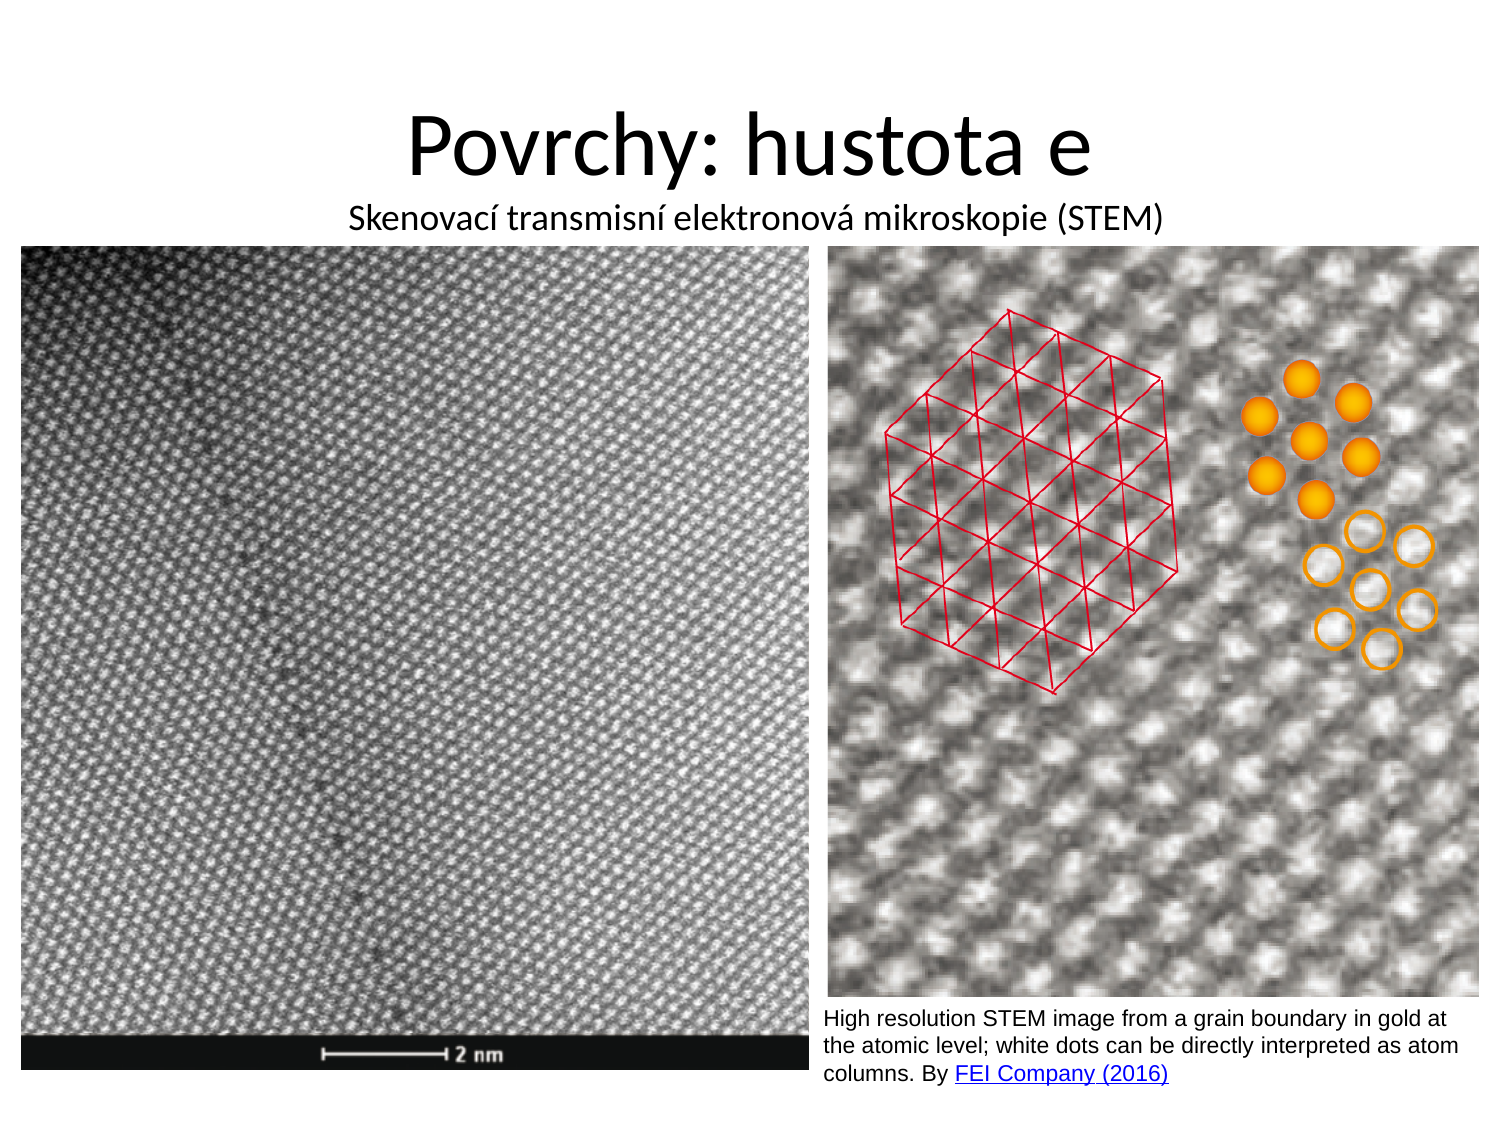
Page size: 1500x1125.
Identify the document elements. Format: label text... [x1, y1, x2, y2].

picture [20, 245, 809, 1070]
text_box Skenovací transmisní elektronová mikroskopie (STEM) [333, 185, 1180, 246]
picture [820, 245, 1480, 998]
title Povrchy: hustota e [75, 45, 1425, 233]
text_box High resolution STEM image from a grain boundary in gold at the atomic level; white dots can be directly interpreted as atom columns. By FEI Company (2016) [808, 1002, 1476, 1094]
